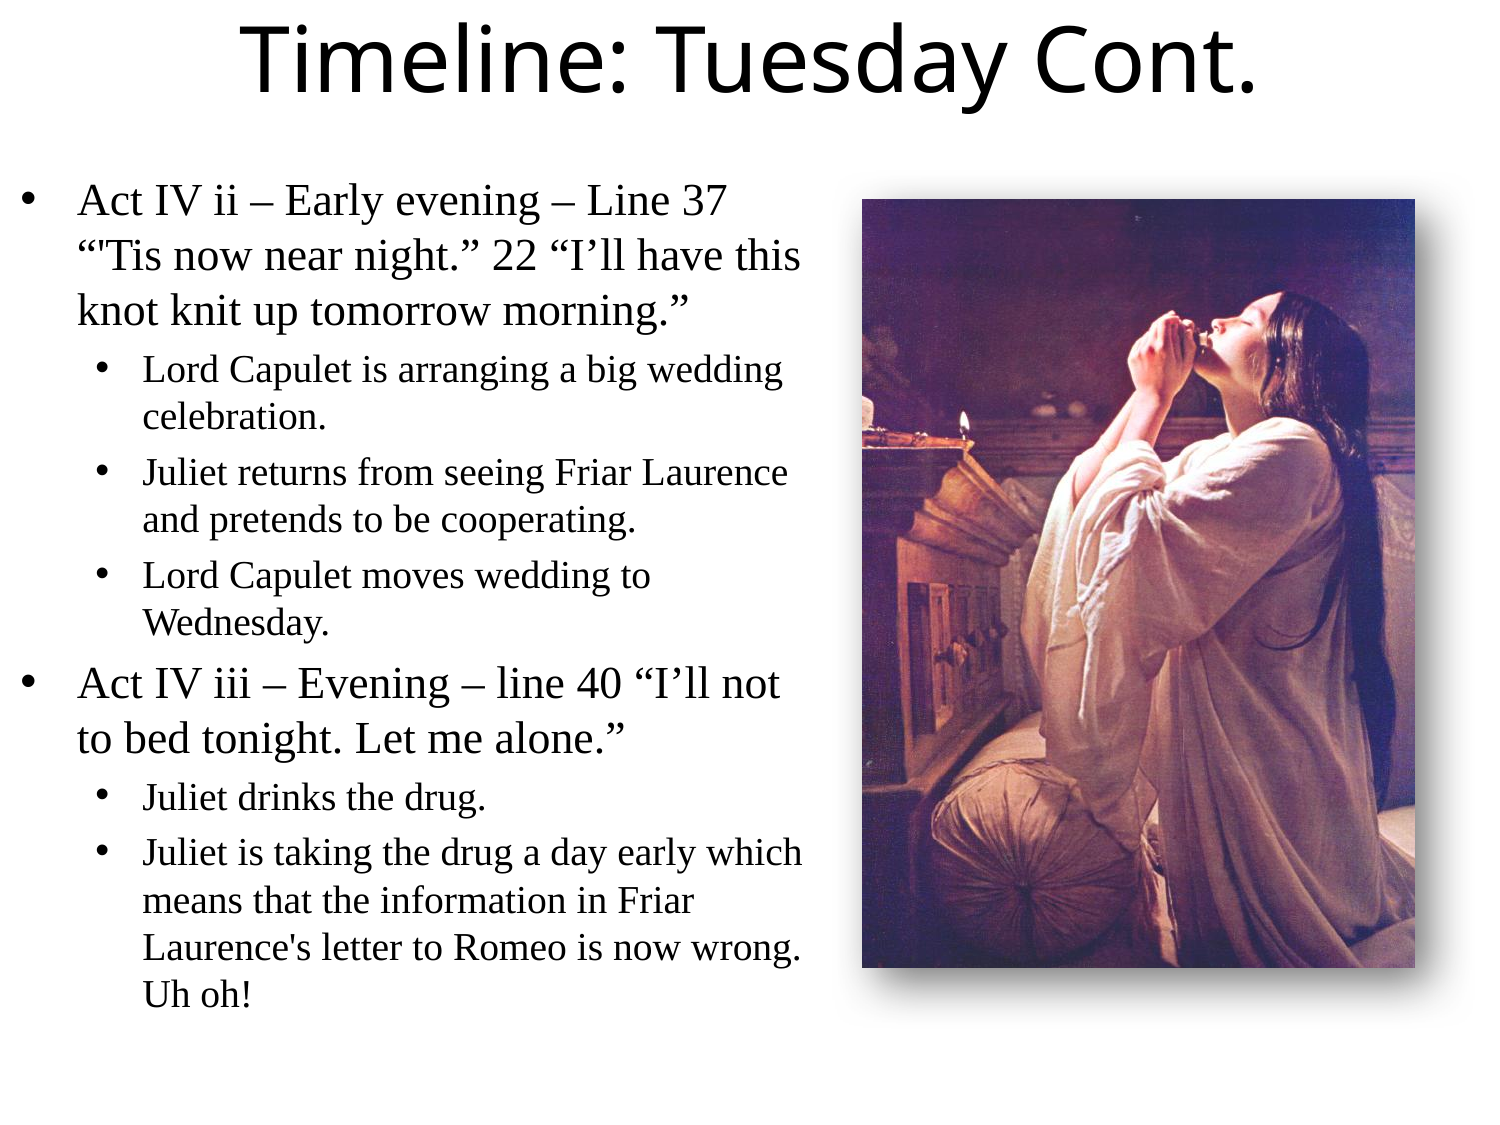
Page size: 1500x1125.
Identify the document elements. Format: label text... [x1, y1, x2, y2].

title Timeline: Tuesday Cont. [75, 0, 1425, 150]
picture [862, 199, 1415, 969]
list Act IV ii – Early evening – Line 37 “'Tis now near night.” 22 “I’ll have this knot knit up tomorrow morning.” Lord Capulet is arranging a big wedding celebration. Juliet returns from seeing Friar Laurence and pretends to be cooperating. Lord Capulet moves wedding to Wednesday. Act IV iii – Evening – line 40 “I’ll not to bed tonight. Let me alone.” Juliet drinks the drug. Juliet is taking the drug a day early which means that the information in Friar Laurence's letter to Romeo is now wrong. Uh oh! [5, 162, 831, 1125]
